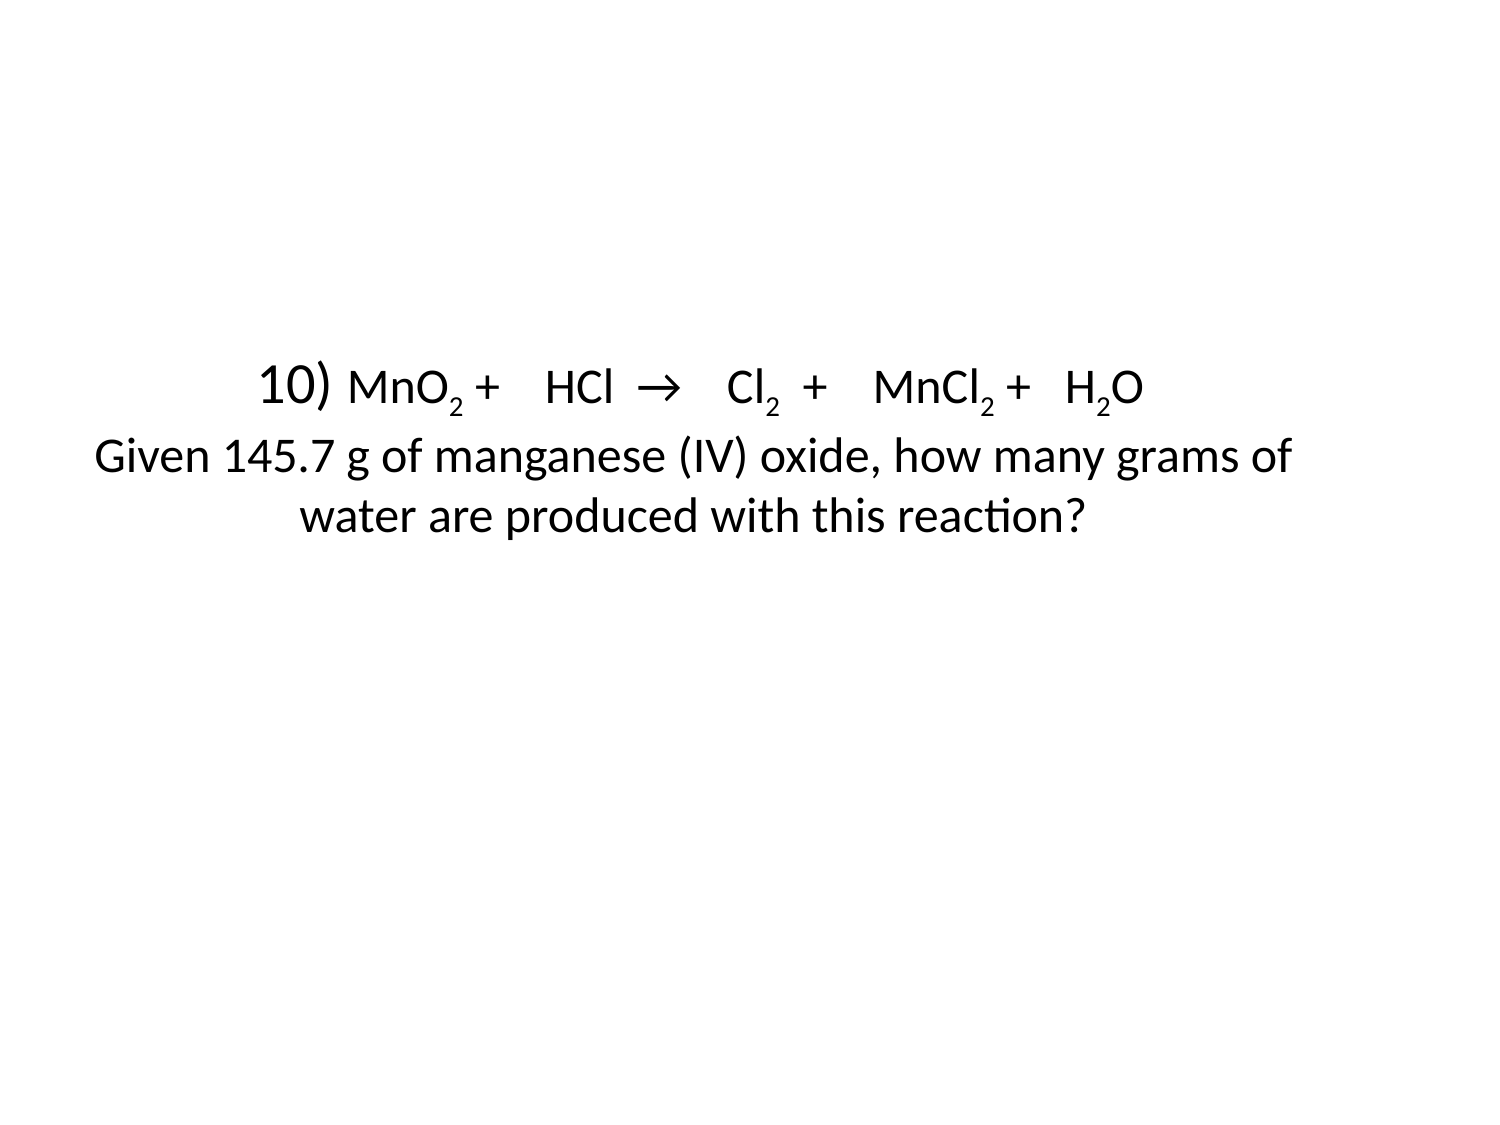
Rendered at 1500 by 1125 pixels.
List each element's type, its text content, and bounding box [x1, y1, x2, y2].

title 10) MnO2 + HCl → Cl2 + MnCl2 + H2O Given 145.7 g of manganese (IV) oxide, how many grams of water are produced with this reaction? [75, 137, 1313, 550]
